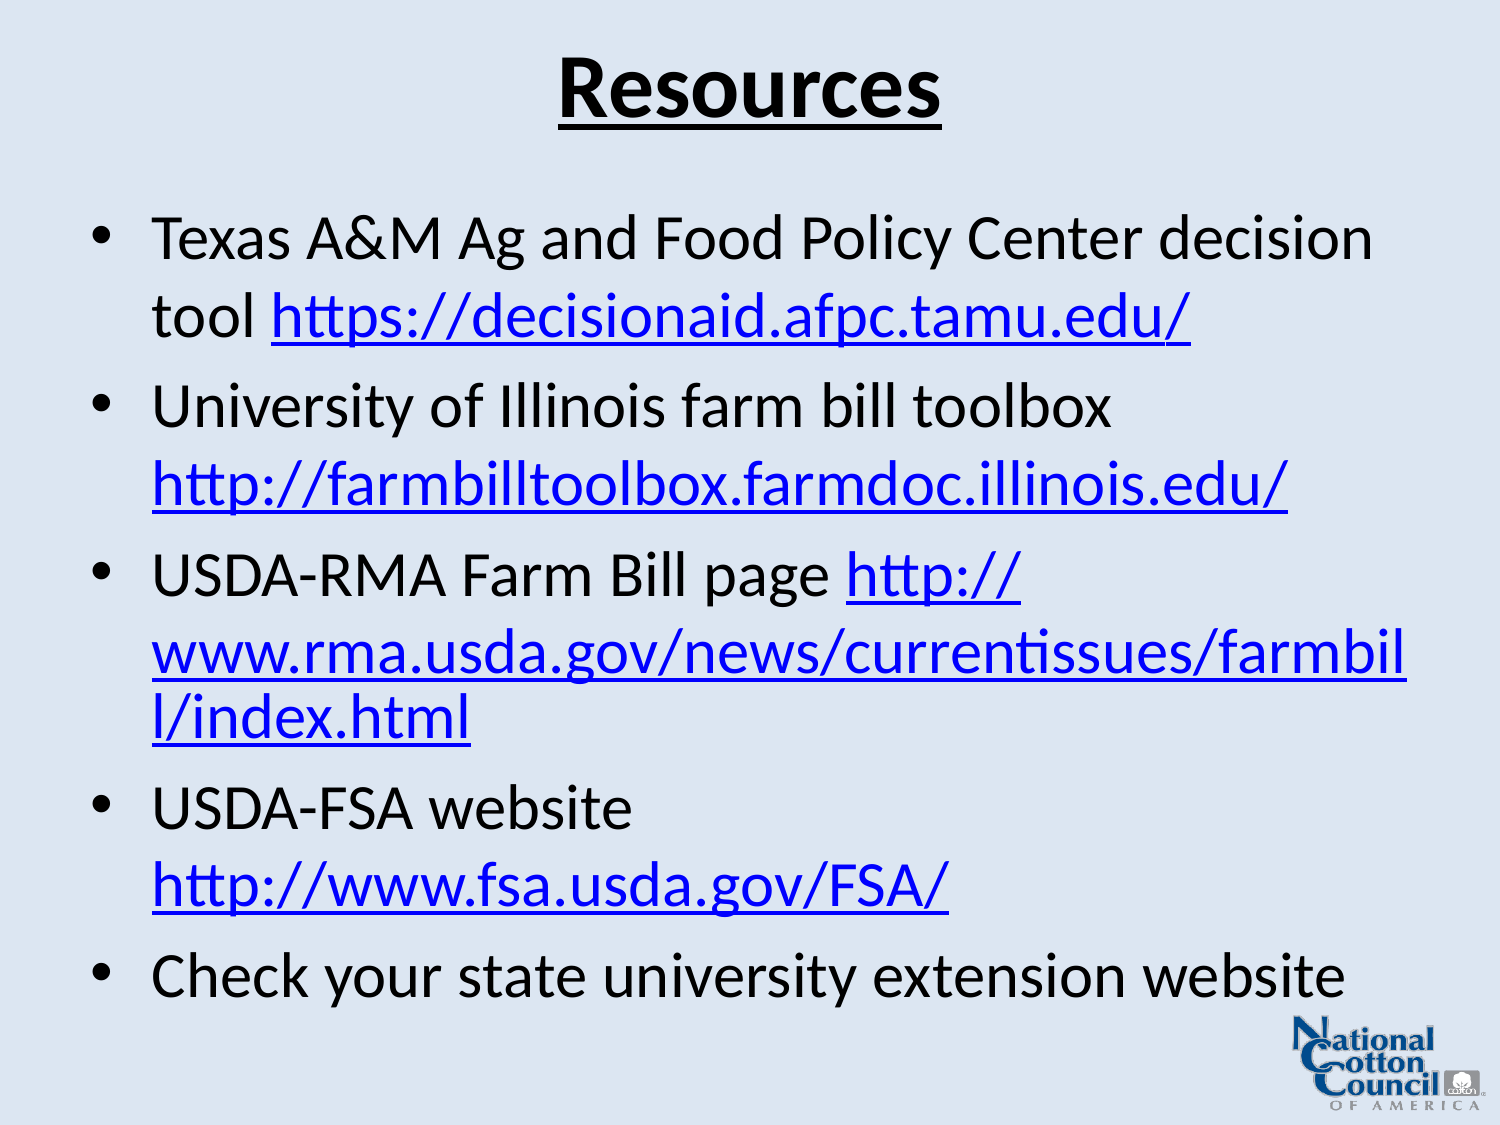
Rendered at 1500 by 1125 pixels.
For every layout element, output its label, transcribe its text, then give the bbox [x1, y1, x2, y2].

title Resources [75, 12, 1425, 150]
picture [1287, 1012, 1488, 1113]
list Texas A&M Ag and Food Policy Center decision tool https://decisionaid.afpc.tamu.edu/ University of Illinois farm bill toolbox http://farmbilltoolbox.farmdoc.illinois.edu/ USDA-RMA Farm Bill page http://www.rma.usda.gov/news/currentissues/farmbill/index.html USDA-FSA website http://www.fsa.usda.gov/FSA/ Check your state university extension website [75, 187, 1425, 1013]
